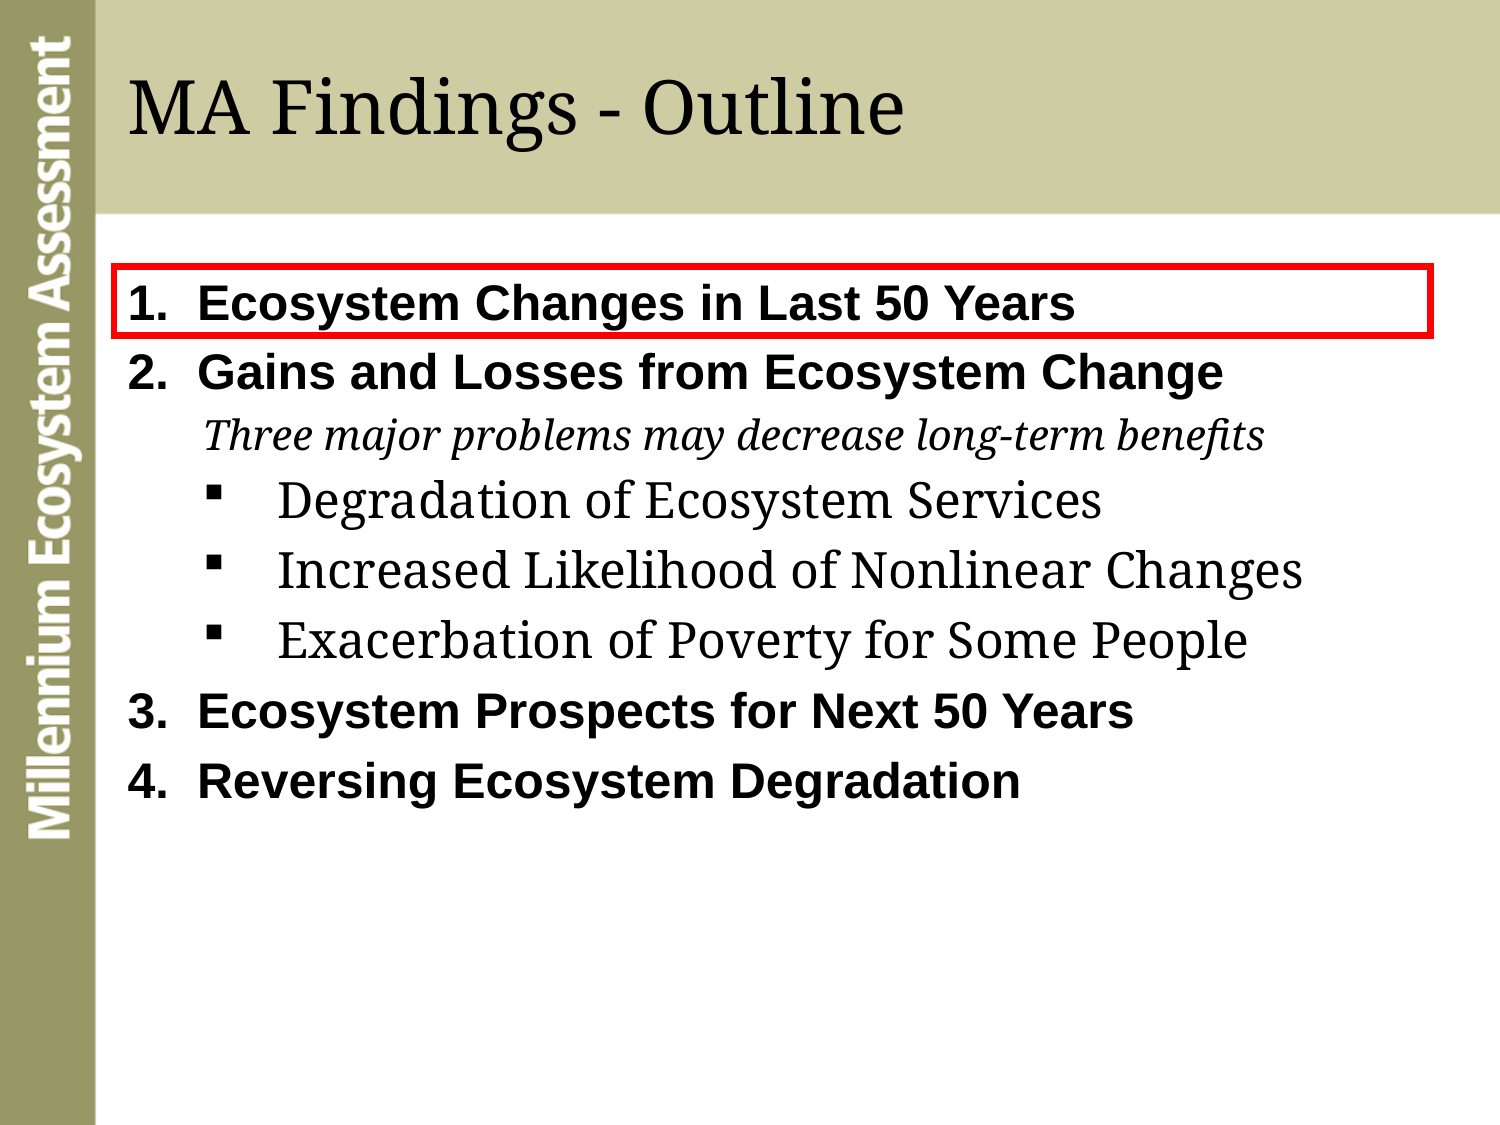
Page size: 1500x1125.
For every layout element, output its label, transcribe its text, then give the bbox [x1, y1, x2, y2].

list 1. Ecosystem Changes in Last 50 Years 2. Gains and Losses from Ecosystem Change Three major problems may decrease long-term benefits Degradation of Ecosystem Services Increased Likelihood of Nonlinear Changes Exacerbation of Poverty for Some People 3. Ecosystem Prospects for Next 50 Years 4. Reversing Ecosystem Degradation [112, 262, 1463, 1080]
picture [0, 0, 1500, 1125]
title MA Findings - Outline [112, 20, 1463, 188]
text_box [113, 266, 1431, 336]
